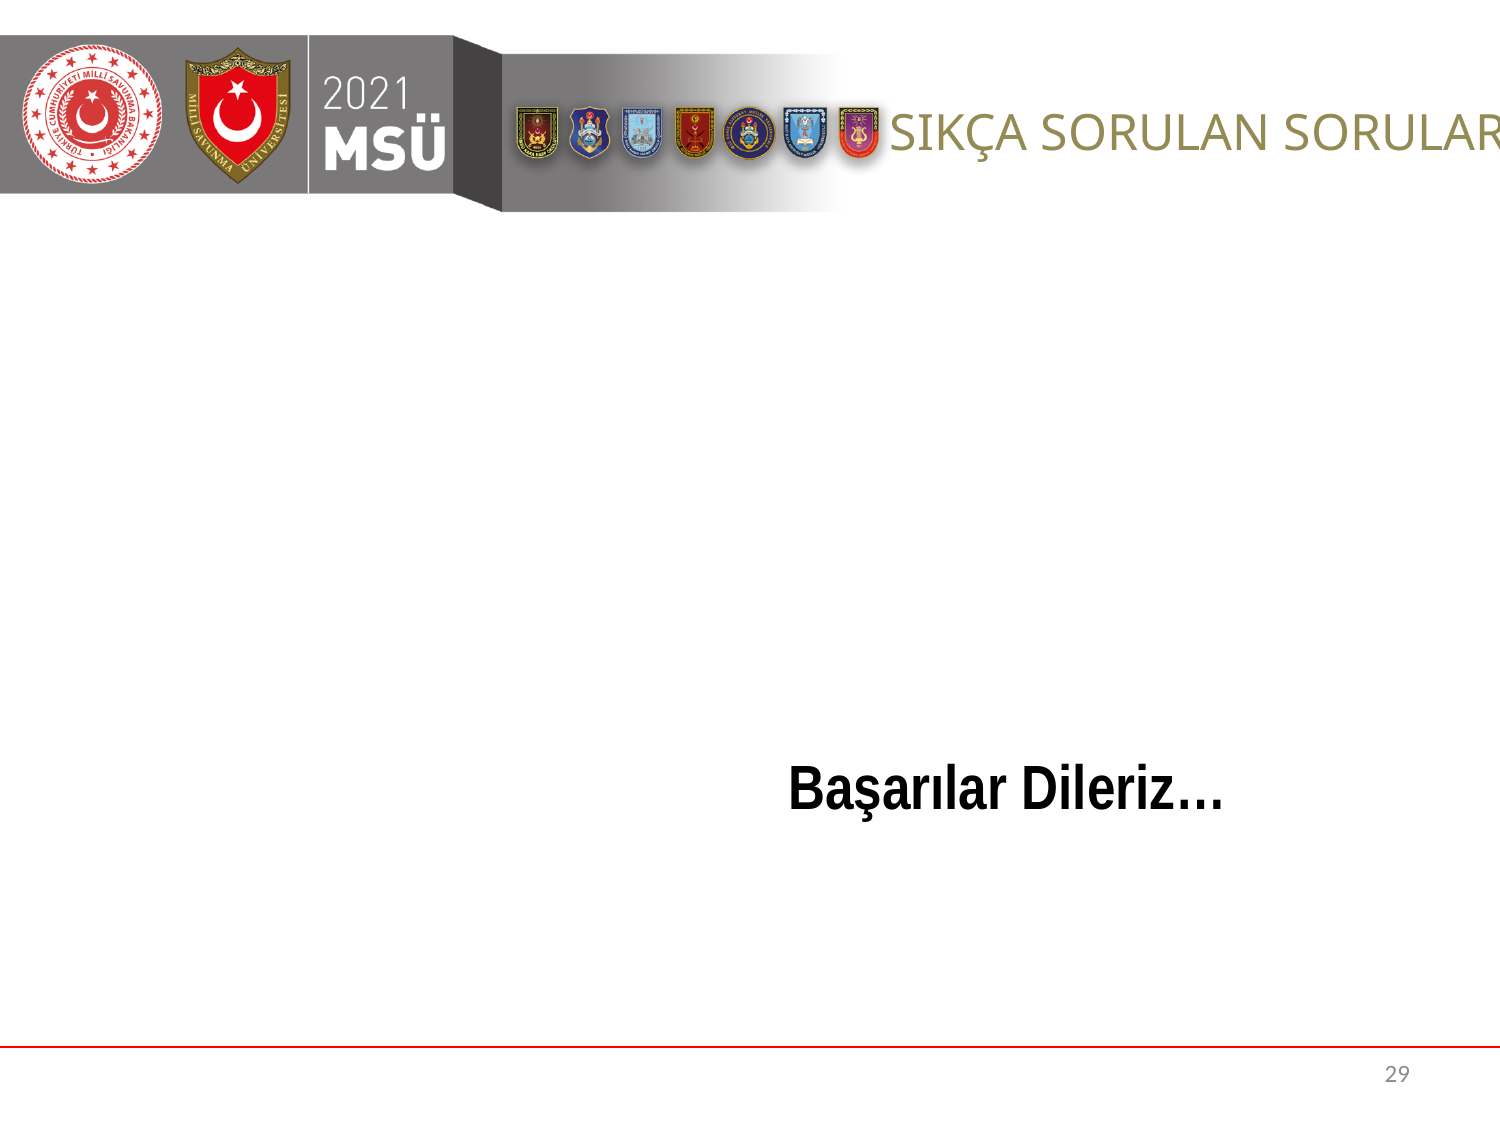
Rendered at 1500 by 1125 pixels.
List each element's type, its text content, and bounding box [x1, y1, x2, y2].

picture [0, 17, 1500, 234]
slide_number 29 [1074, 1056, 1425, 1103]
text_box Başarılar Dileriz… [773, 739, 1286, 846]
picture [1484, 118, 1498, 131]
slide_number 29 [1074, 1042, 1425, 1046]
